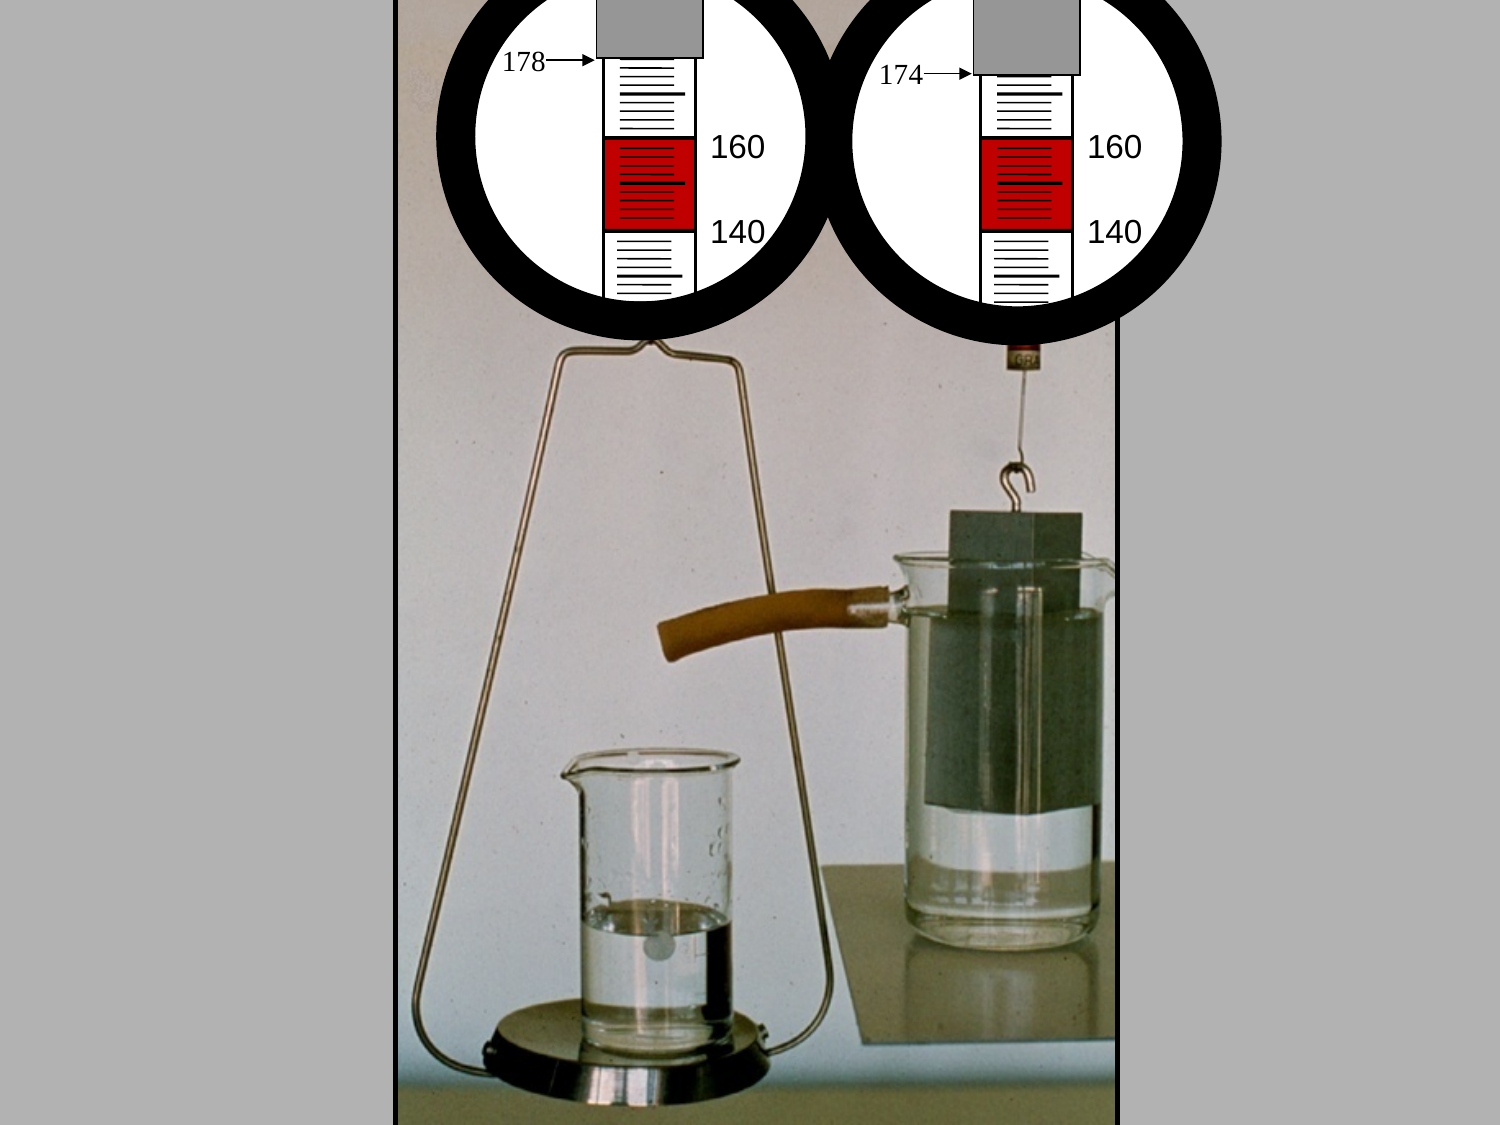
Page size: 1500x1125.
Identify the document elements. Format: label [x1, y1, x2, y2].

text_box [832, 0, 1217, 332]
text_box [455, 0, 827, 332]
picture [397, 0, 1116, 1125]
